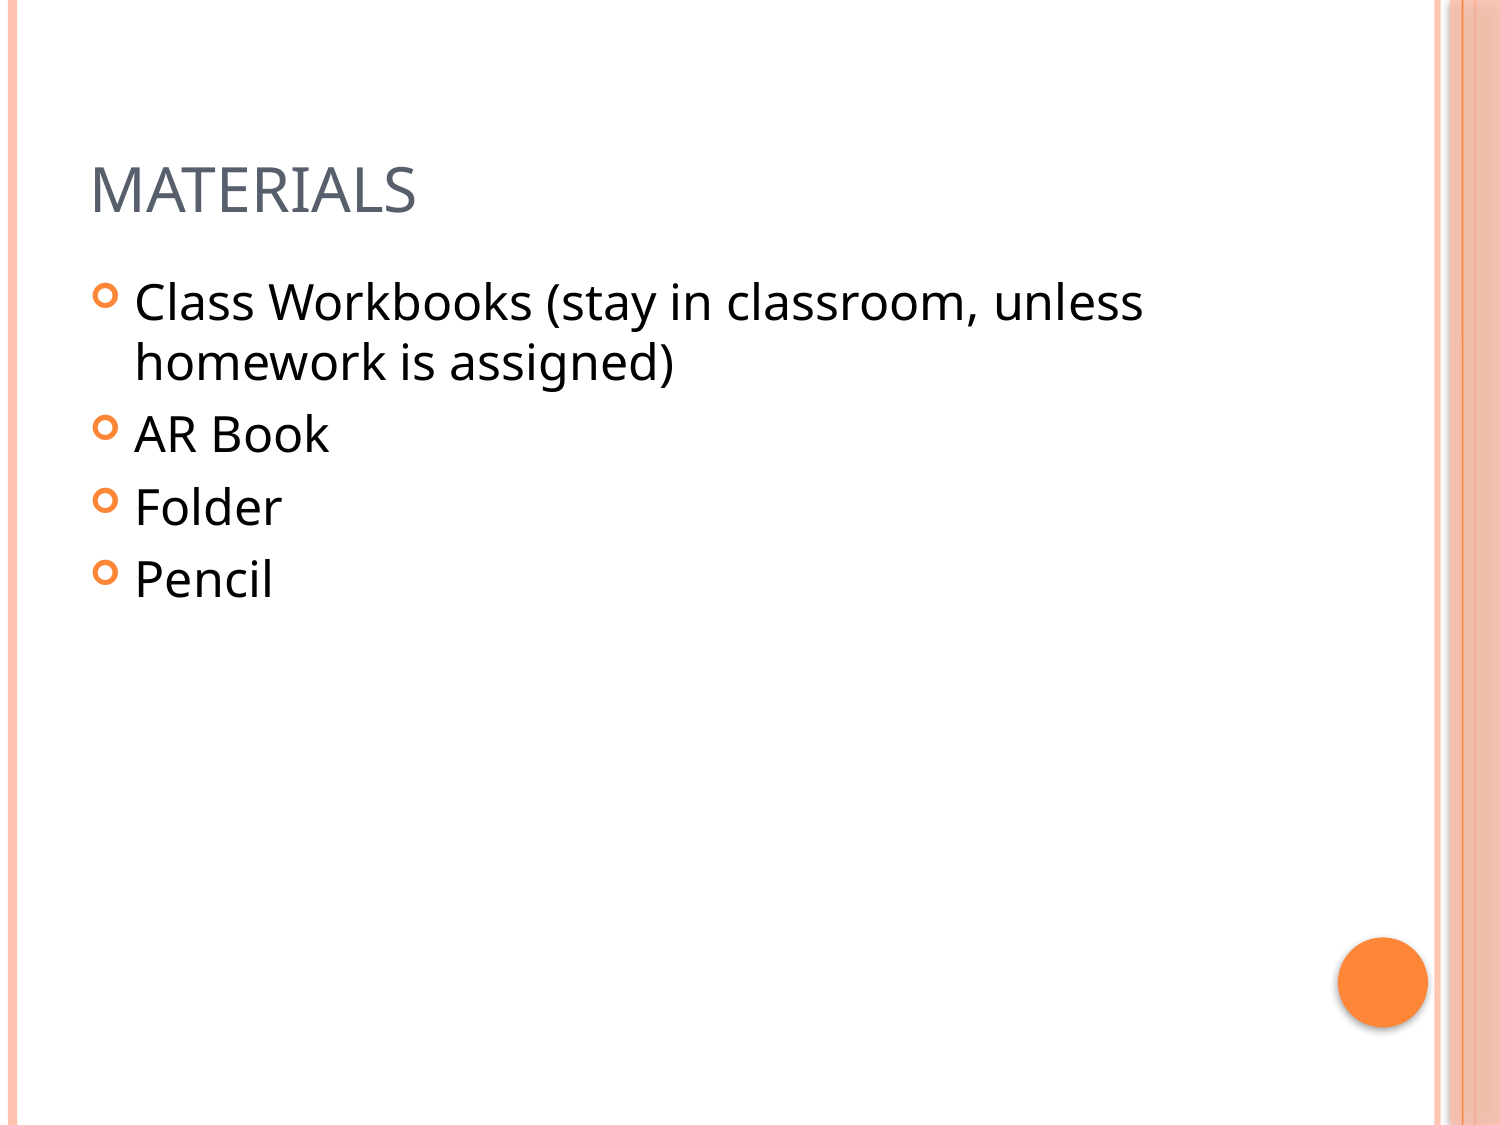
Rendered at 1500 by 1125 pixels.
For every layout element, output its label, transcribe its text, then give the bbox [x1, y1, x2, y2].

title materials [75, 45, 1300, 233]
list Class Workbooks (stay in classroom, unless homework is assigned) AR Book Folder Pencil [75, 262, 1300, 1062]
